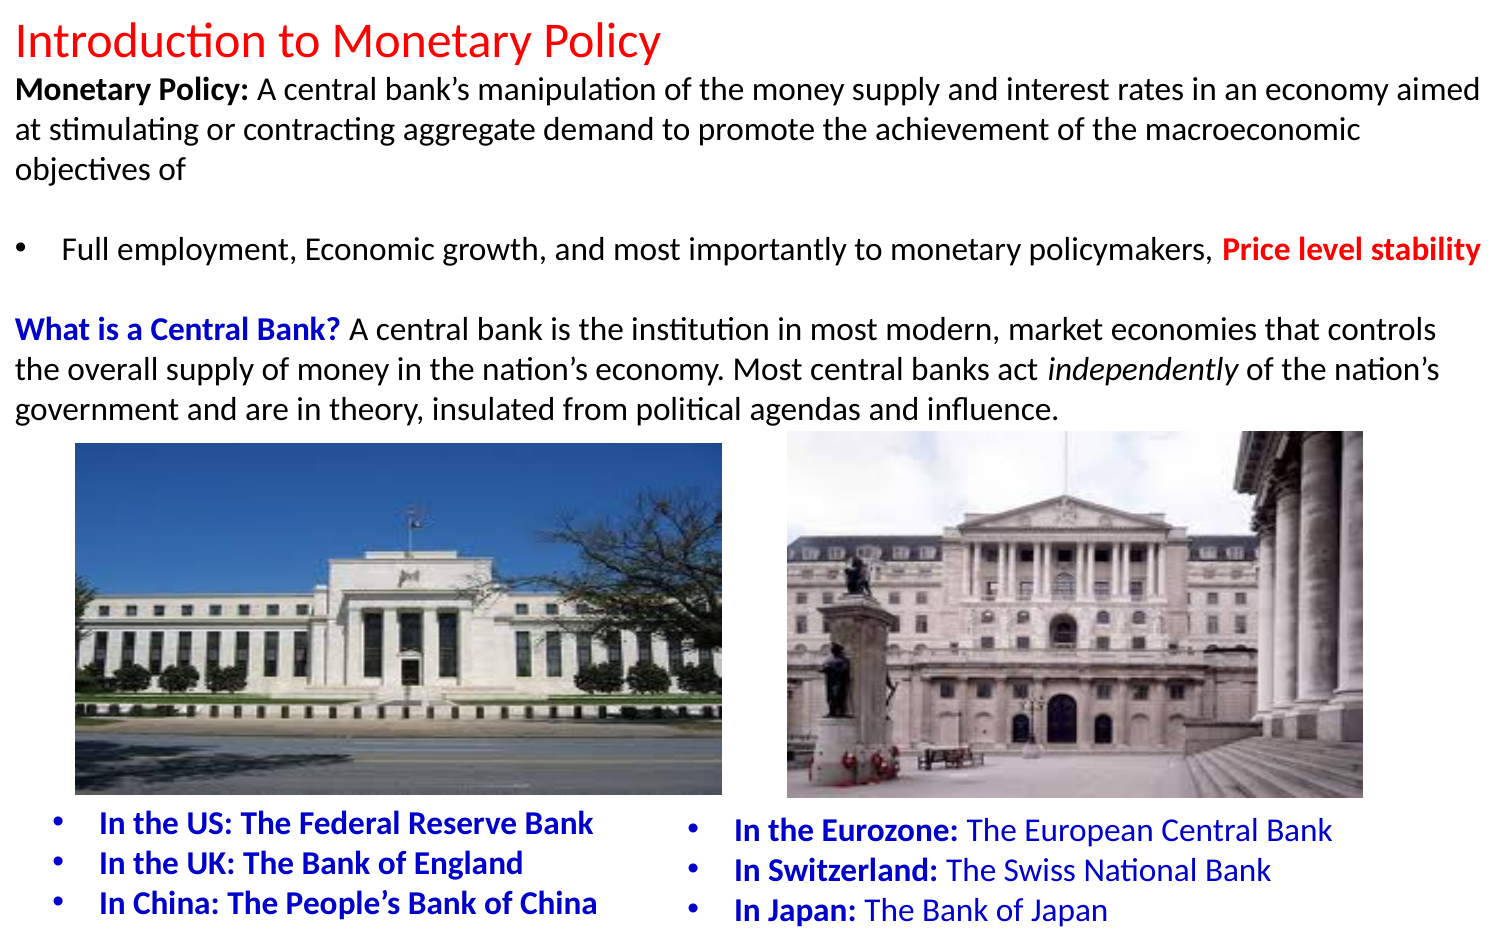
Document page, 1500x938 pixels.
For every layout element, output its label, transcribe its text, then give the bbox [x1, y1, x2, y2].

text_box In the Eurozone: The European Central Bank In Switzerland: The Swiss National Bank In Japan: The Bank of Japan [688, 801, 1500, 936]
text_box Introduction to Monetary Policy Monetary Policy: A central bank’s manipulation of the money supply and interest rates in an economy aimed at stimulating or contracting aggregate demand to promote the achievement of the macroeconomic objectives of Full employment, Economic growth, and most importantly to monetary policymakers, Price level stability What is a Central Bank? A central bank is the institution in most modern, market economies that controls the overall supply of money in the nation’s economy. Most central banks act independently of the nation’s government and are in theory, insulated from political agendas and influence. [0, 0, 1500, 474]
picture [74, 443, 723, 795]
picture [787, 431, 1363, 799]
text_box In the US: The Federal Reserve Bank In the UK: The Bank of England In China: The People’s Bank of China [37, 793, 688, 938]
